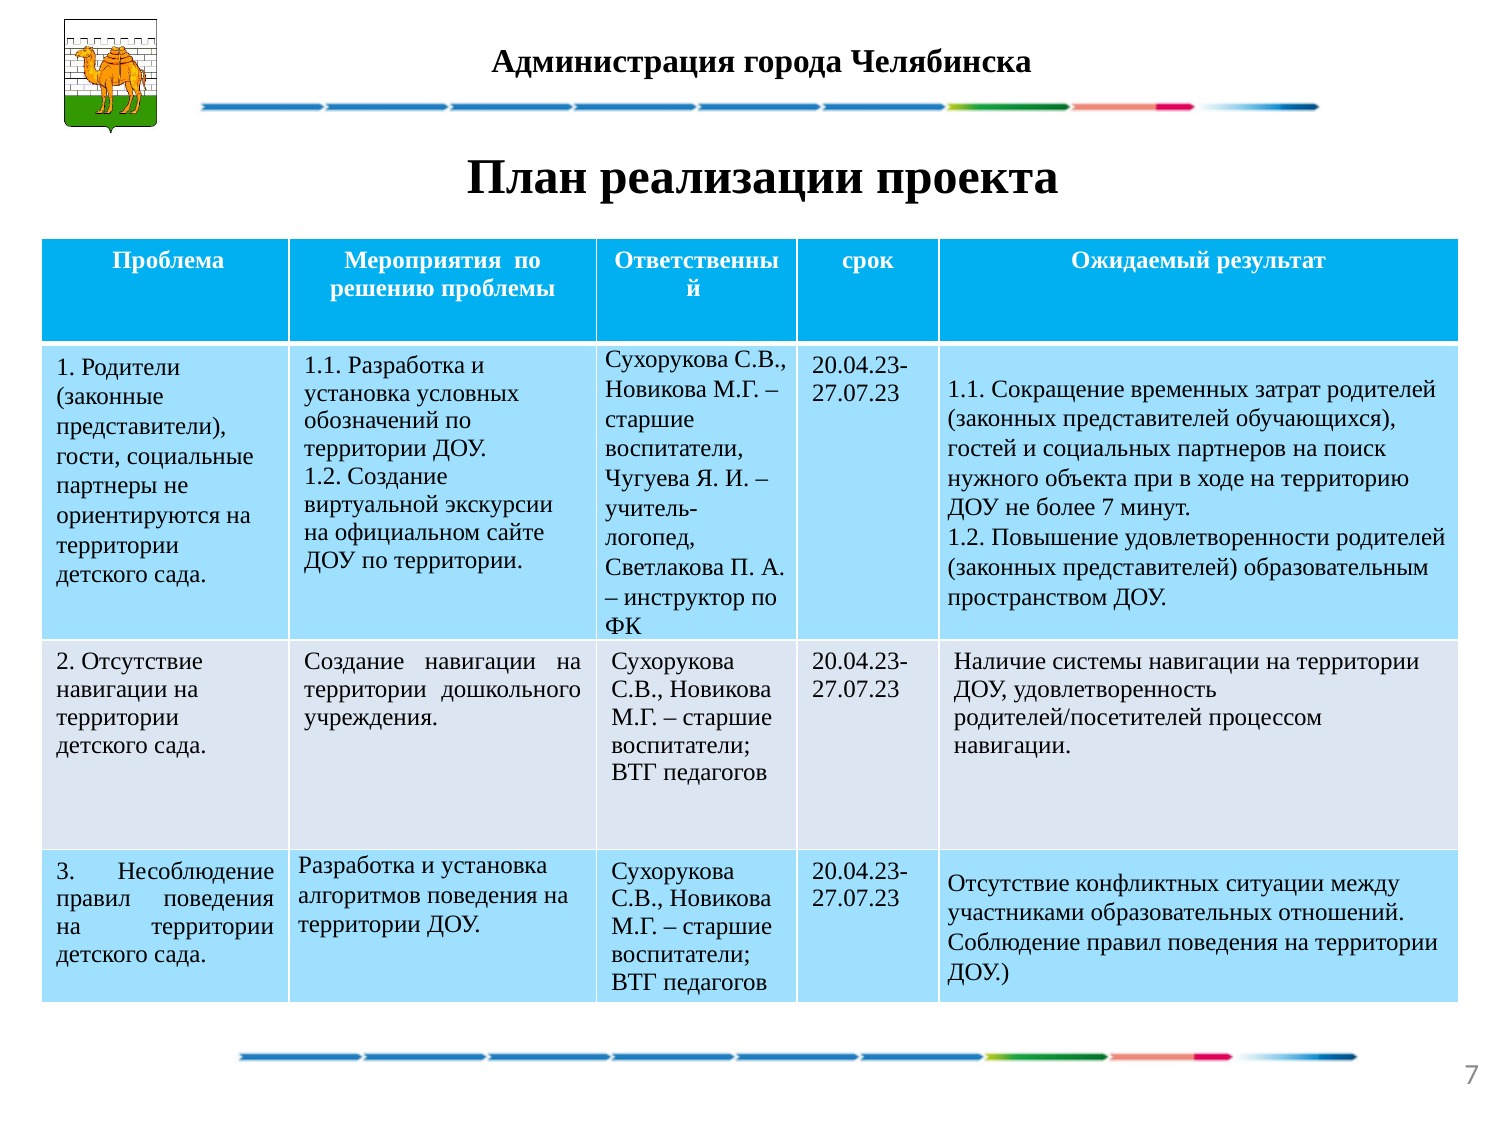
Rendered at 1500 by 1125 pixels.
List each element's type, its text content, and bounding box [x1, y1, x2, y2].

text_box План реализации проекта [245, 142, 1281, 211]
table_cell 20.04.23-27.07.23 [798, 850, 938, 1002]
picture [64, 18, 158, 133]
table_cell Наличие системы навигации на территории ДОУ, удовлетворенность родителей/посетителей процессом навигации. [940, 641, 1458, 849]
table_cell 3. Несоблюдение правил поведения на территории детского сада. [42, 850, 288, 1002]
table_cell 2. Отсутствие навигации на территории детского сада. [42, 641, 288, 849]
table_cell 1.1. Сокращение временных затрат родителей (законных представителей обучающихся), гостей и социальных партнеров на поиск нужного объекта при в ходе на территорию ДОУ не более 7 минут. 1.2. Повышение удовлетворенности родителей (законных представителей) образовательным пространством ДОУ. [940, 346, 1458, 639]
table_header Проблема [42, 239, 288, 341]
table_header Мероприятия по решению проблемы [290, 239, 596, 341]
table_cell Отсутствие конфликтных ситуации между участниками образовательных отношений. Соблюдение правил поведения на территории ДОУ.) [940, 850, 1458, 1002]
table_cell Разработка и установка алгоритмов поведения на территории ДОУ. [290, 850, 596, 1002]
table_cell Сухорукова С.В., Новикова М.Г. – старшие воспитатели, Чугуева Я. И. – учитель-логопед, Светлакова П. А. – инструктор по ФК [597, 346, 796, 639]
title Администрация города Челябинска [206, 29, 1317, 84]
table_header срок [798, 239, 938, 341]
table_cell 1.1. Разработка и установка условных обозначений по территории ДОУ. 1.2. Создание виртуальной экскурсии на официальном сайте ДОУ по территории. [290, 346, 596, 639]
table_cell 20.04.23-27.07.23 [798, 346, 938, 639]
table_header Ожидаемый результат [940, 239, 1458, 341]
table_cell Создание навигации на территории дошкольного учреждения. [290, 641, 596, 849]
table_cell Сухорукова С.В., Новикова М.Г. – старшие воспитатели; ВТГ педагогов [597, 641, 796, 849]
table_cell 20.04.23-27.07.23 [798, 641, 938, 849]
picture [191, 86, 1334, 134]
table_cell 1. Родители (законные представители), гости, социальные партнеры не ориентируются на территории детского сада. [42, 346, 288, 639]
picture [229, 1036, 1372, 1084]
table_cell Сухорукова С.В., Новикова М.Г. – старшие воспитатели; ВТГ педагогов [597, 850, 796, 1002]
slide_number 7 [1144, 1042, 1495, 1103]
table_header Ответственный [597, 239, 796, 341]
